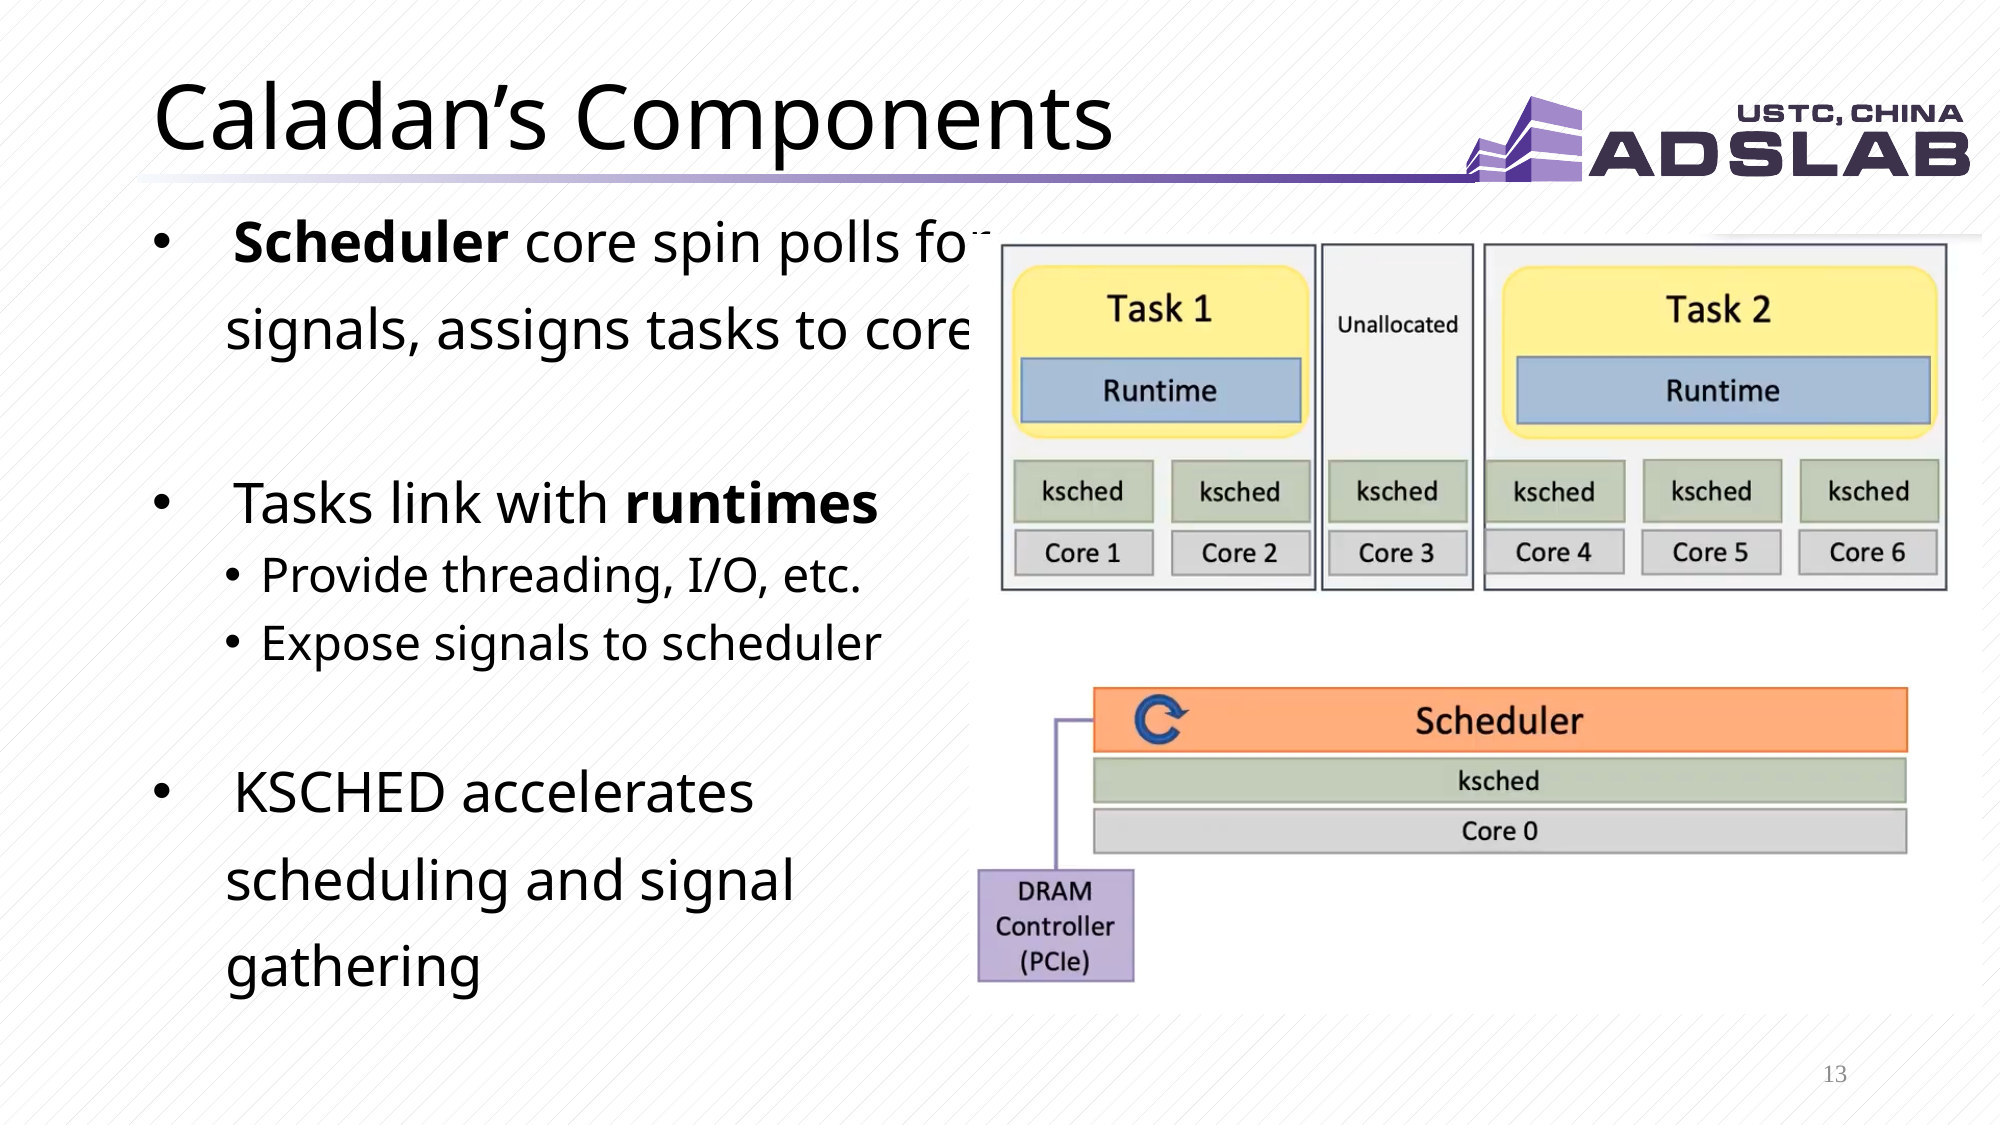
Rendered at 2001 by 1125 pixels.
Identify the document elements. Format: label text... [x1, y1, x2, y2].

title Caladan’s Components [137, 63, 1863, 177]
list Scheduler core spin polls for signals, assigns tasks to cores Tasks link with runtimes Provide threading, I/O, etc. Expose signals to scheduler KSCHED accelerates scheduling and signal gathering [137, 199, 1863, 1014]
picture [969, 234, 1982, 1014]
picture [1470, 93, 1976, 183]
